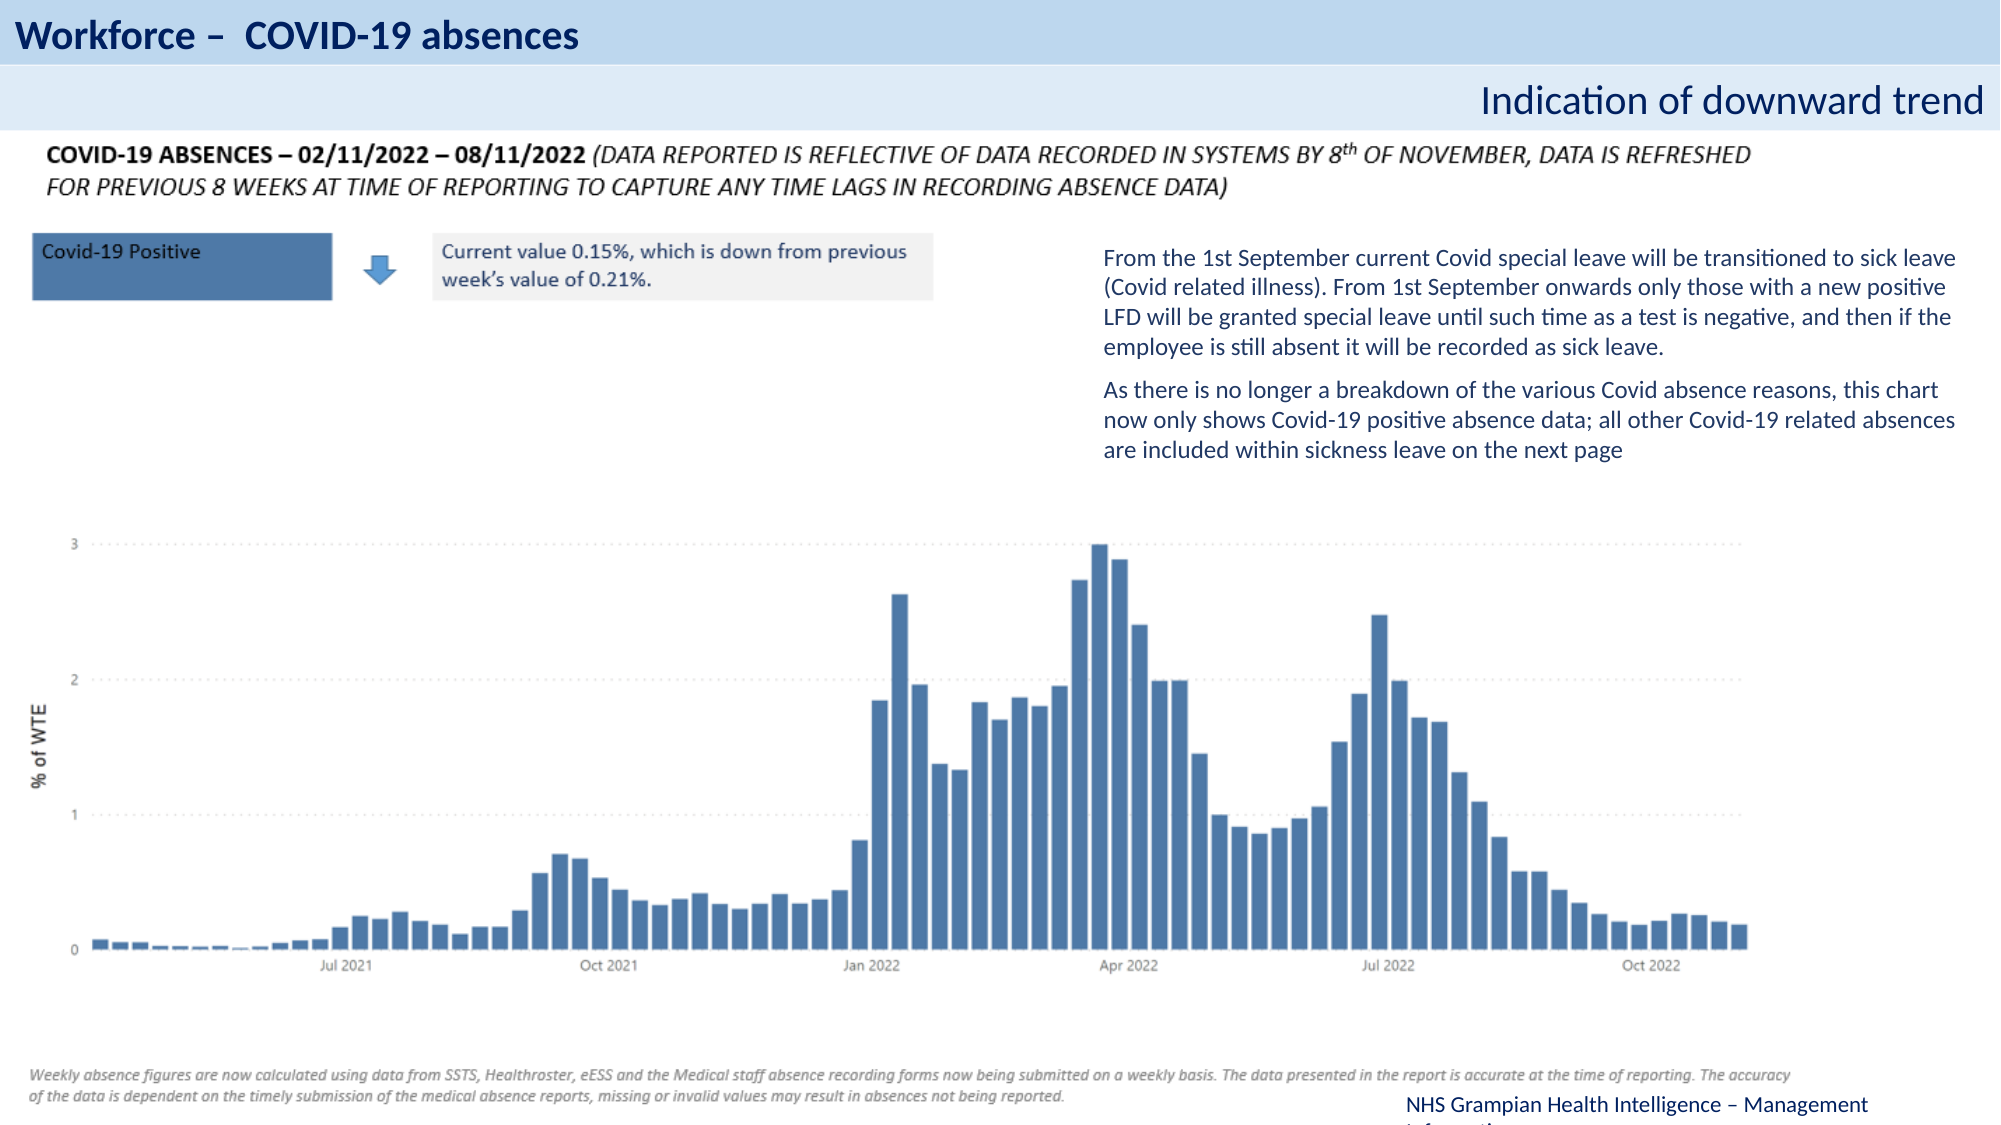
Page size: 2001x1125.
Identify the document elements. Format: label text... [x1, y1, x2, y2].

text_box Workforce – COVID-19 absences [0, 0, 2000, 65]
picture [14, 131, 1803, 1110]
text_box From the 1st September current Covid special leave will be transitioned to sick leave (Covid related illness). From 1st September onwards only those with a new positive LFD will be granted special leave until such time as a test is negative, and then if the employee is still absent it will be recorded as sick leave. As there is no longer a breakdown of the various Covid absence reasons, this chart now only shows Covid-19 positive absence data; all other Covid-19 related absences are included within sickness leave on the next page [1803, 233, 1986, 471]
text_box NHS Grampian Health Intelligence – Management Information [1391, 1082, 2000, 1125]
text_box Indication of downward trend [0, 65, 2000, 131]
